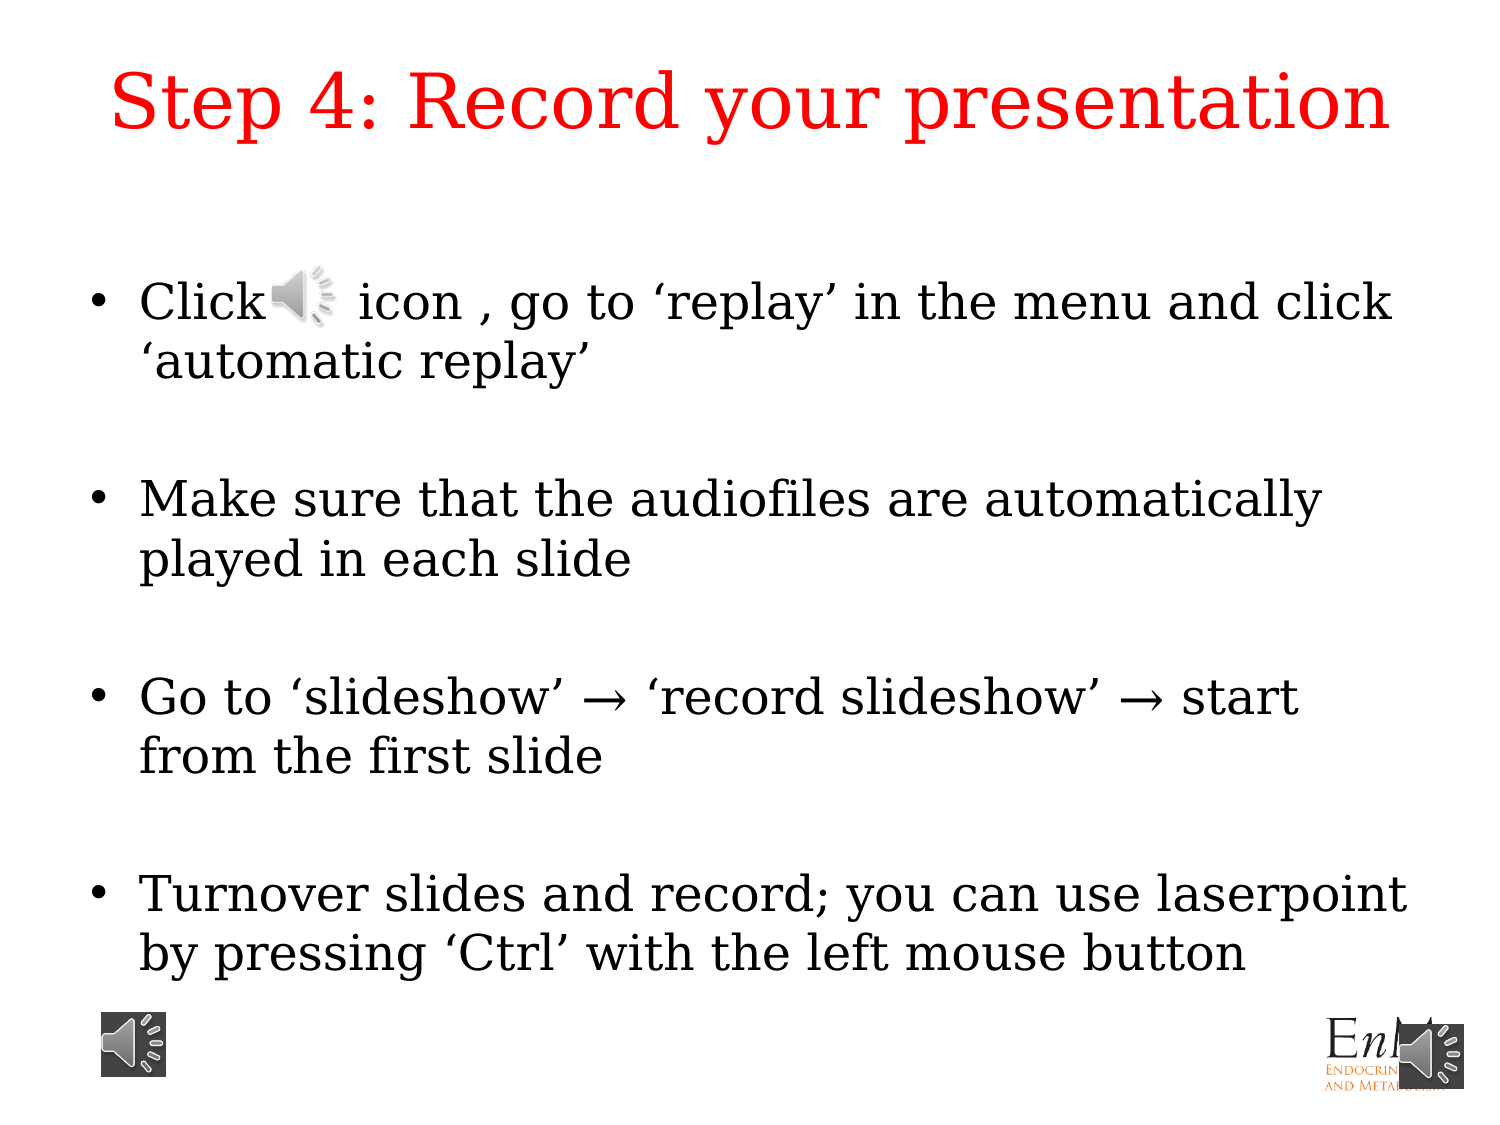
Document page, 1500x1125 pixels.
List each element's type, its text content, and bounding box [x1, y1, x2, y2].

title Step 4: Record your presentation [75, 45, 1425, 233]
picture [100, 1011, 168, 1079]
list Click icon , go to ‘replay’ in the menu and click ‘automatic replay’ Make sure that the audiofiles are automatically played in each slide Go to ‘slideshow’ → ‘record slideshow’ → start from the first slide Turnover slides and record; you can use laserpoint by pressing ‘Ctrl’ with the left mouse button [75, 262, 1425, 1005]
picture [270, 263, 338, 330]
picture [1316, 1013, 1465, 1094]
